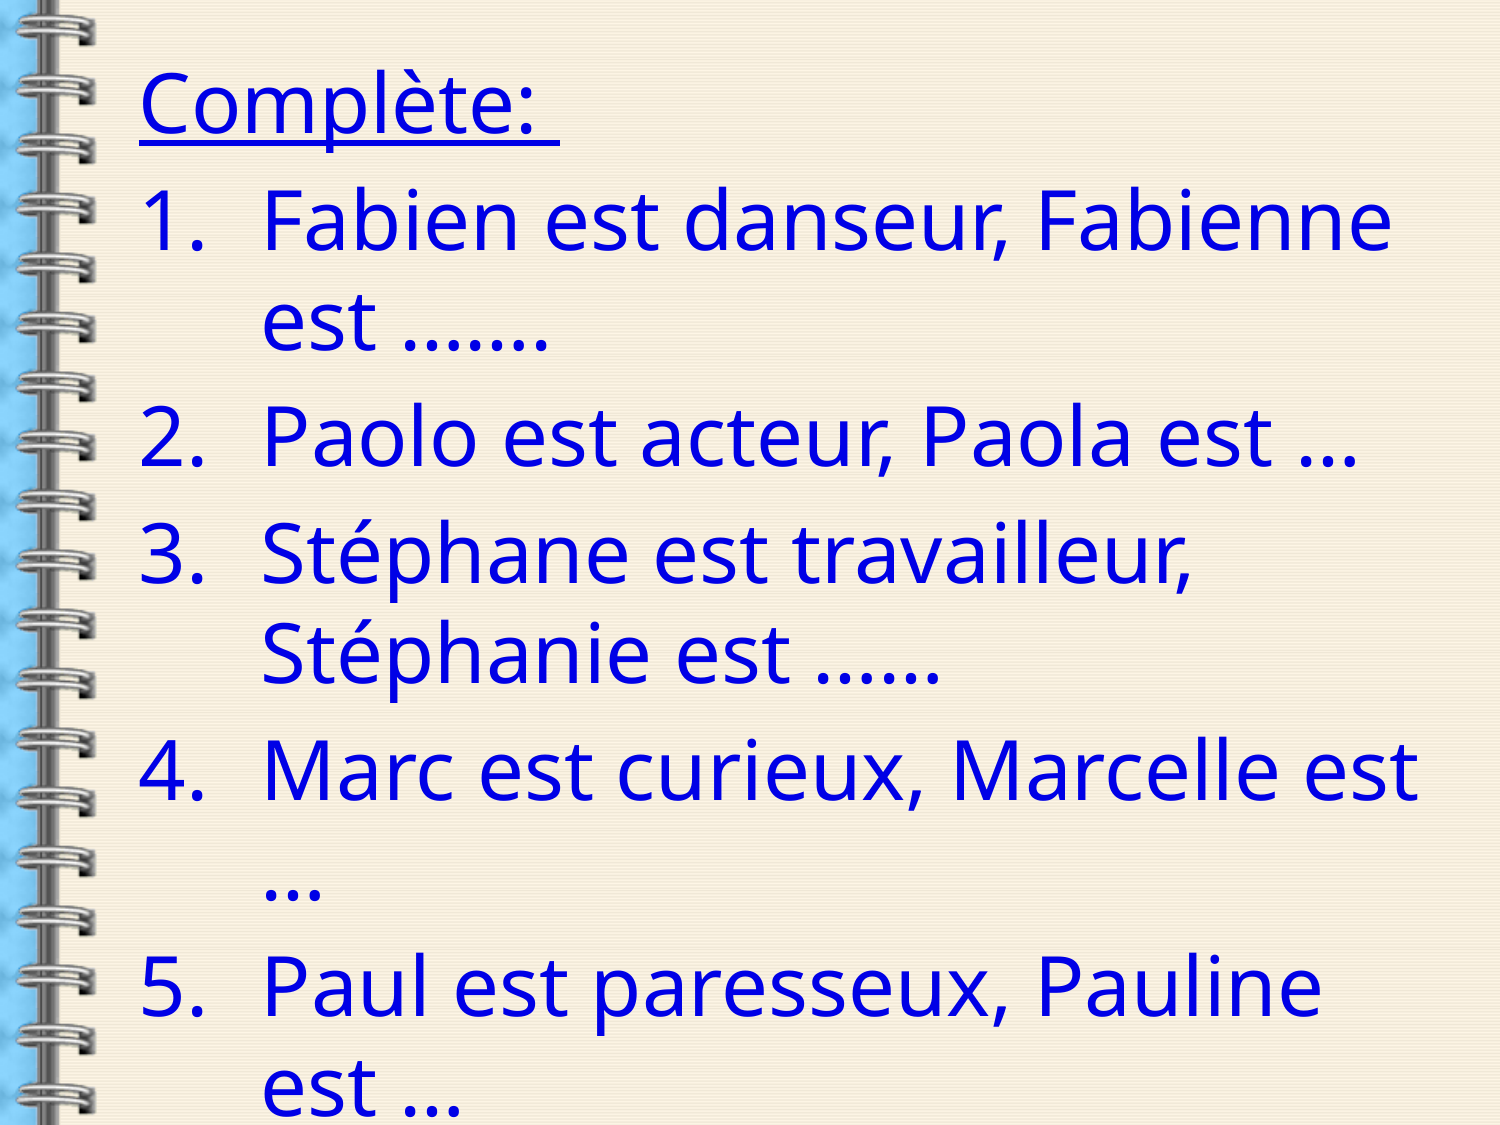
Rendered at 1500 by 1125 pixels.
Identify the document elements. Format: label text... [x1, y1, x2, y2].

picture [0, 0, 1500, 1125]
subtitle Complète: Fabien est danseur, Fabienne est ……. Paolo est acteur, Paola est … Stéphane est travailleur, Stéphanie est …… Marc est curieux, Marcelle est … Paul est paresseux, Pauline est … [123, 42, 1448, 1059]
